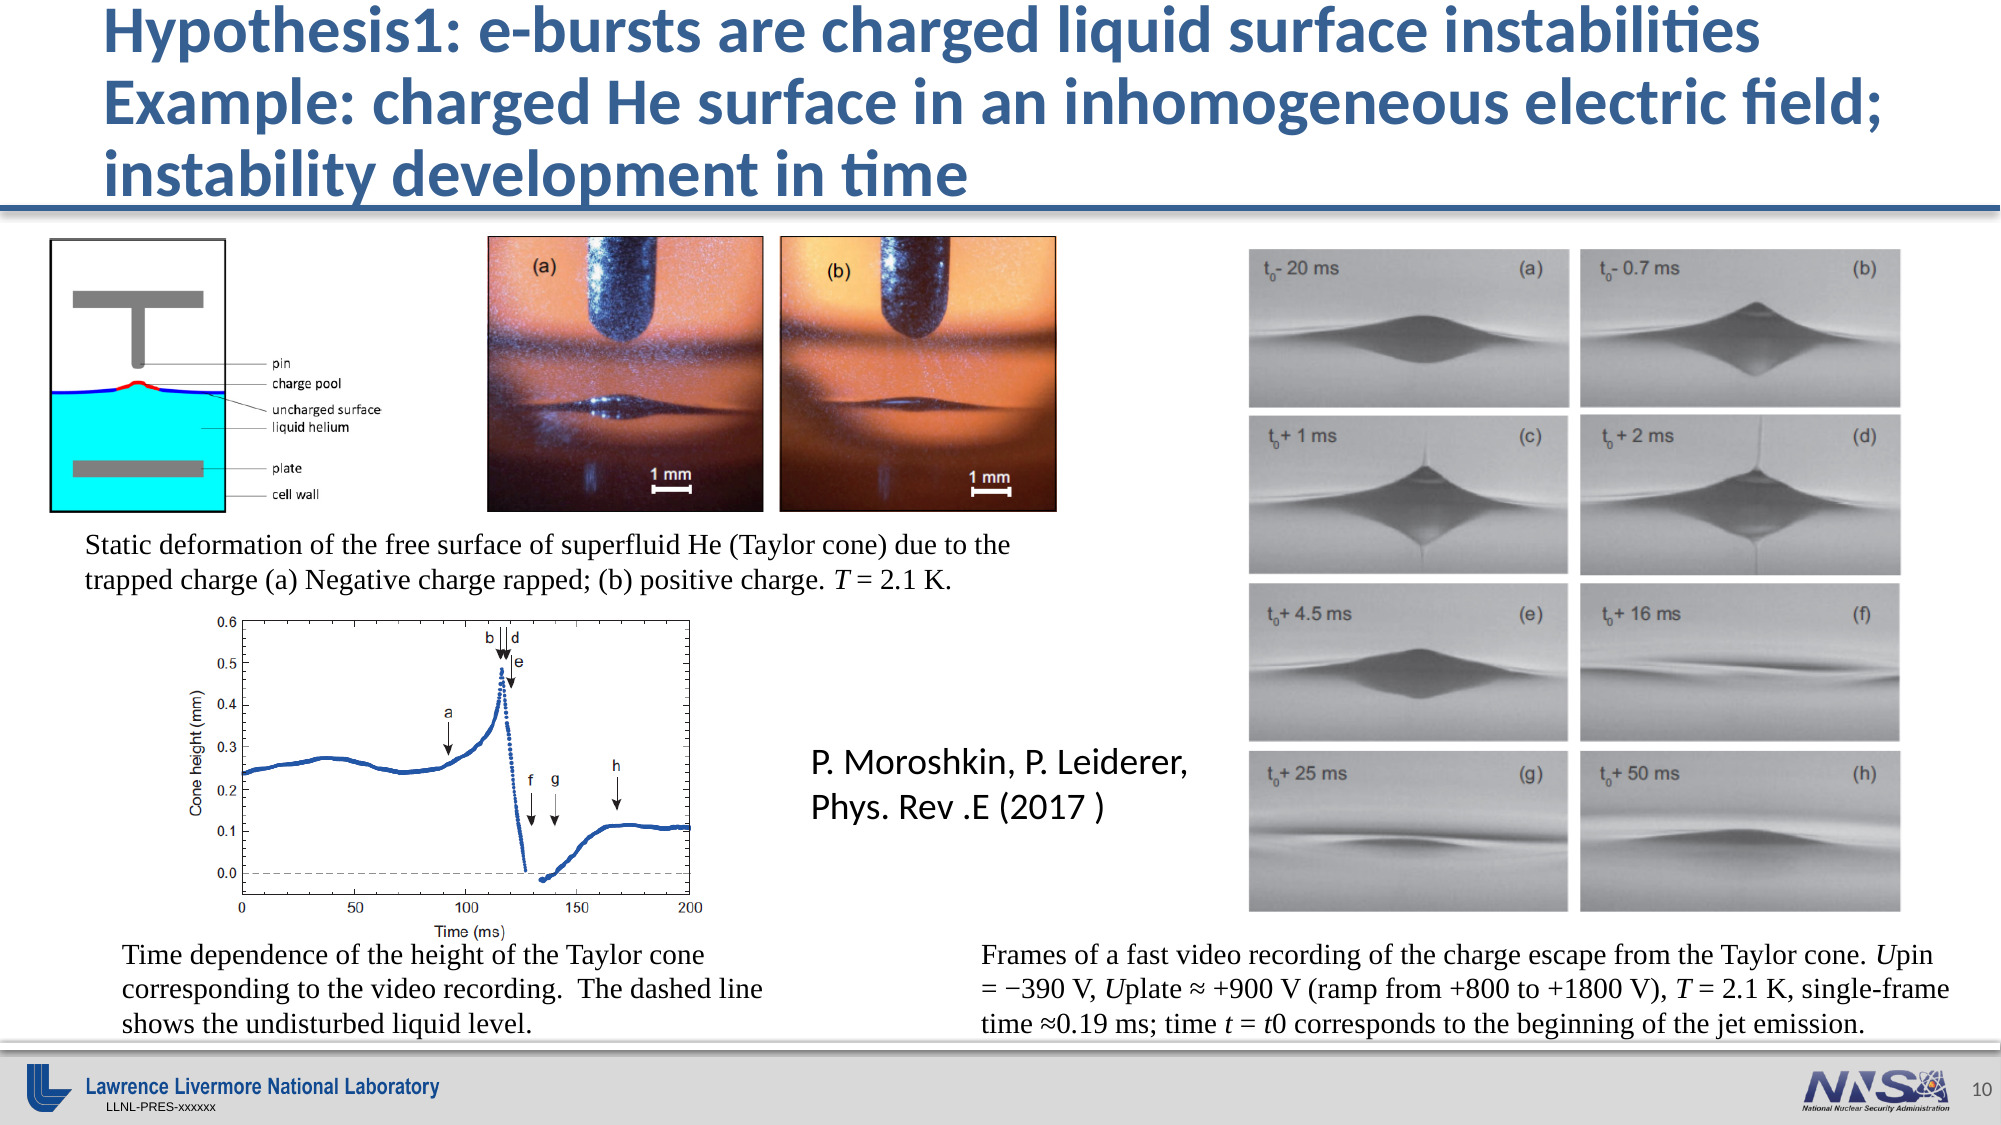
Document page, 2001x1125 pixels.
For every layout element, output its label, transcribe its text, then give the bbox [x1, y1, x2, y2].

text_box Static deformation of the free surface of superfluid He (Taylor cone) due to the trapped charge (a) Negative charge rapped; (b) positive charge. T = 2.1 K. [70, 518, 1071, 603]
picture [1234, 240, 1913, 928]
picture [470, 230, 1071, 516]
text_box P. Moroshkin, P. Leiderer, Phys. Rev .E (2017 ) [796, 729, 1204, 835]
picture [1795, 1057, 1956, 1119]
picture [27, 1064, 478, 1112]
text_box Frames of a fast video recording of the charge escape from the Taylor cone. Upin = −390 V, Uplate ≈ +900 V (ramp from +800 to +1800 V), T = 2.1 K, single-frame time ≈0.19 ms; time t = t0 corresponds to the beginning of the jet emission. [966, 927, 1967, 1048]
picture [179, 610, 712, 942]
picture [45, 228, 389, 516]
text_box Time dependence of the height of the Taylor cone corresponding to the video recording. The dashed line shows the undisturbed liquid level. [107, 927, 853, 1048]
title Hypothesis1: e-bursts are charged liquid surface instabilities Example: charged He surface in an inhomogeneous electric field; instability development in time [103, 8, 1937, 198]
